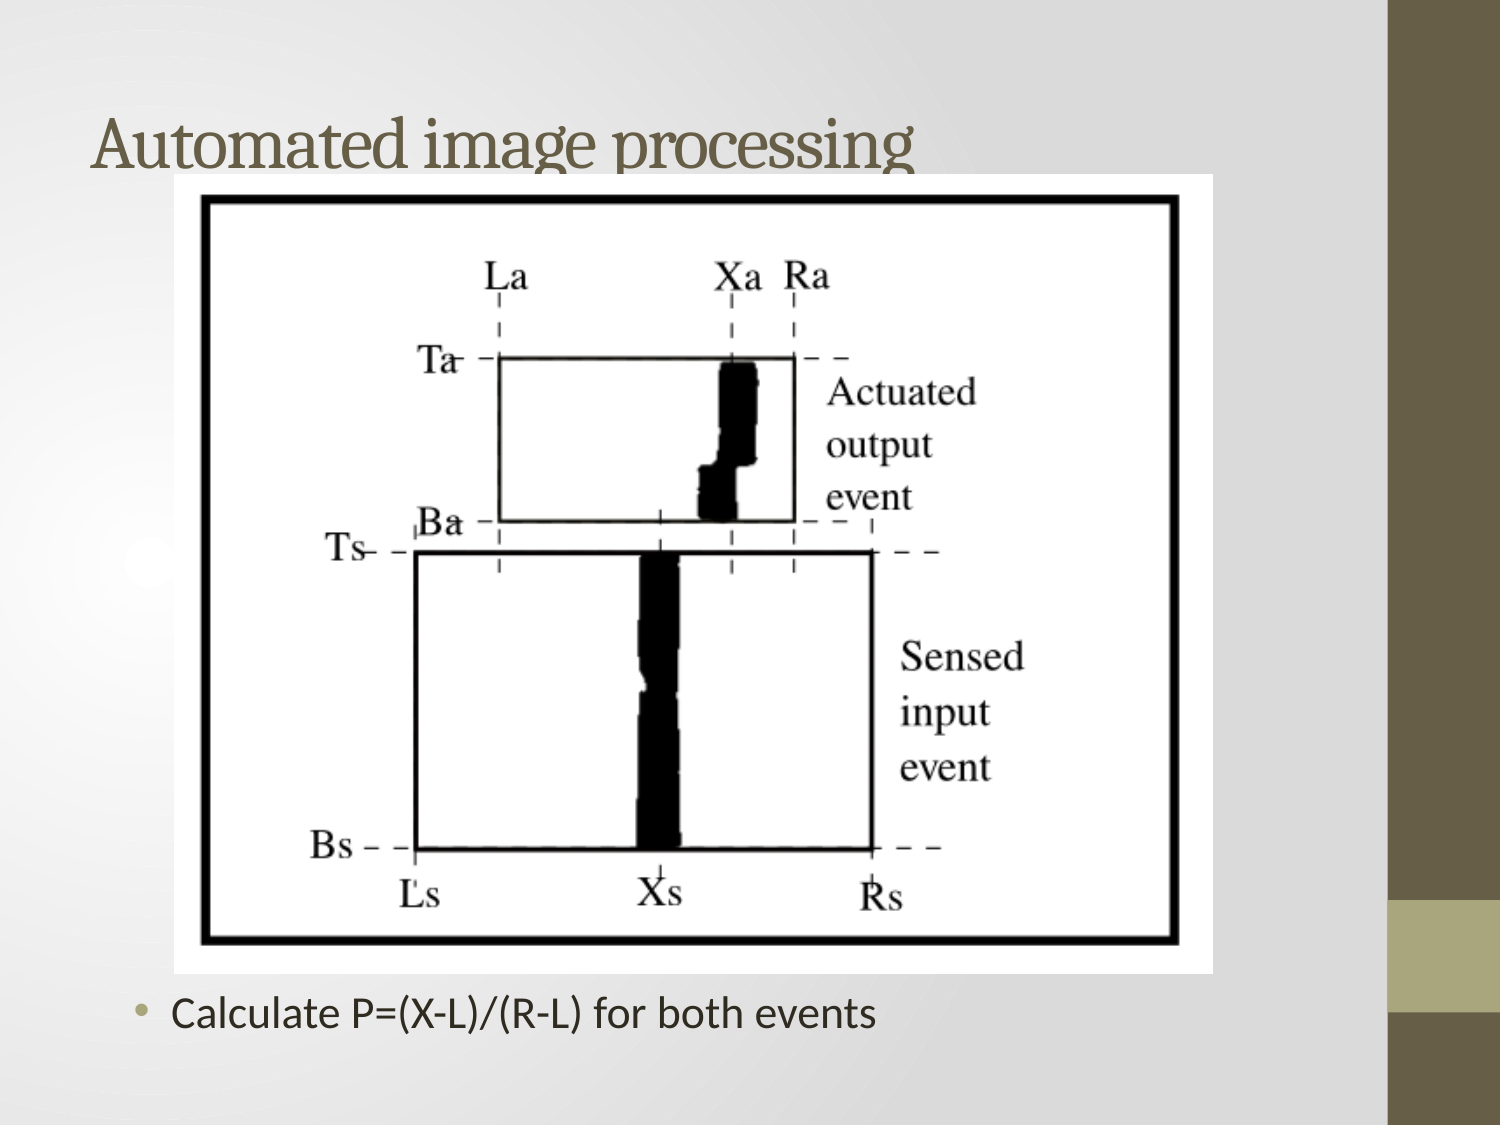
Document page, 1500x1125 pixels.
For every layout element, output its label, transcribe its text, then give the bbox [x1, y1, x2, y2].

picture [174, 174, 1213, 974]
text_box Calculate P=(X-L)/(R-L) for both events [99, 974, 1225, 1063]
title Automated image processing [75, 45, 1325, 233]
